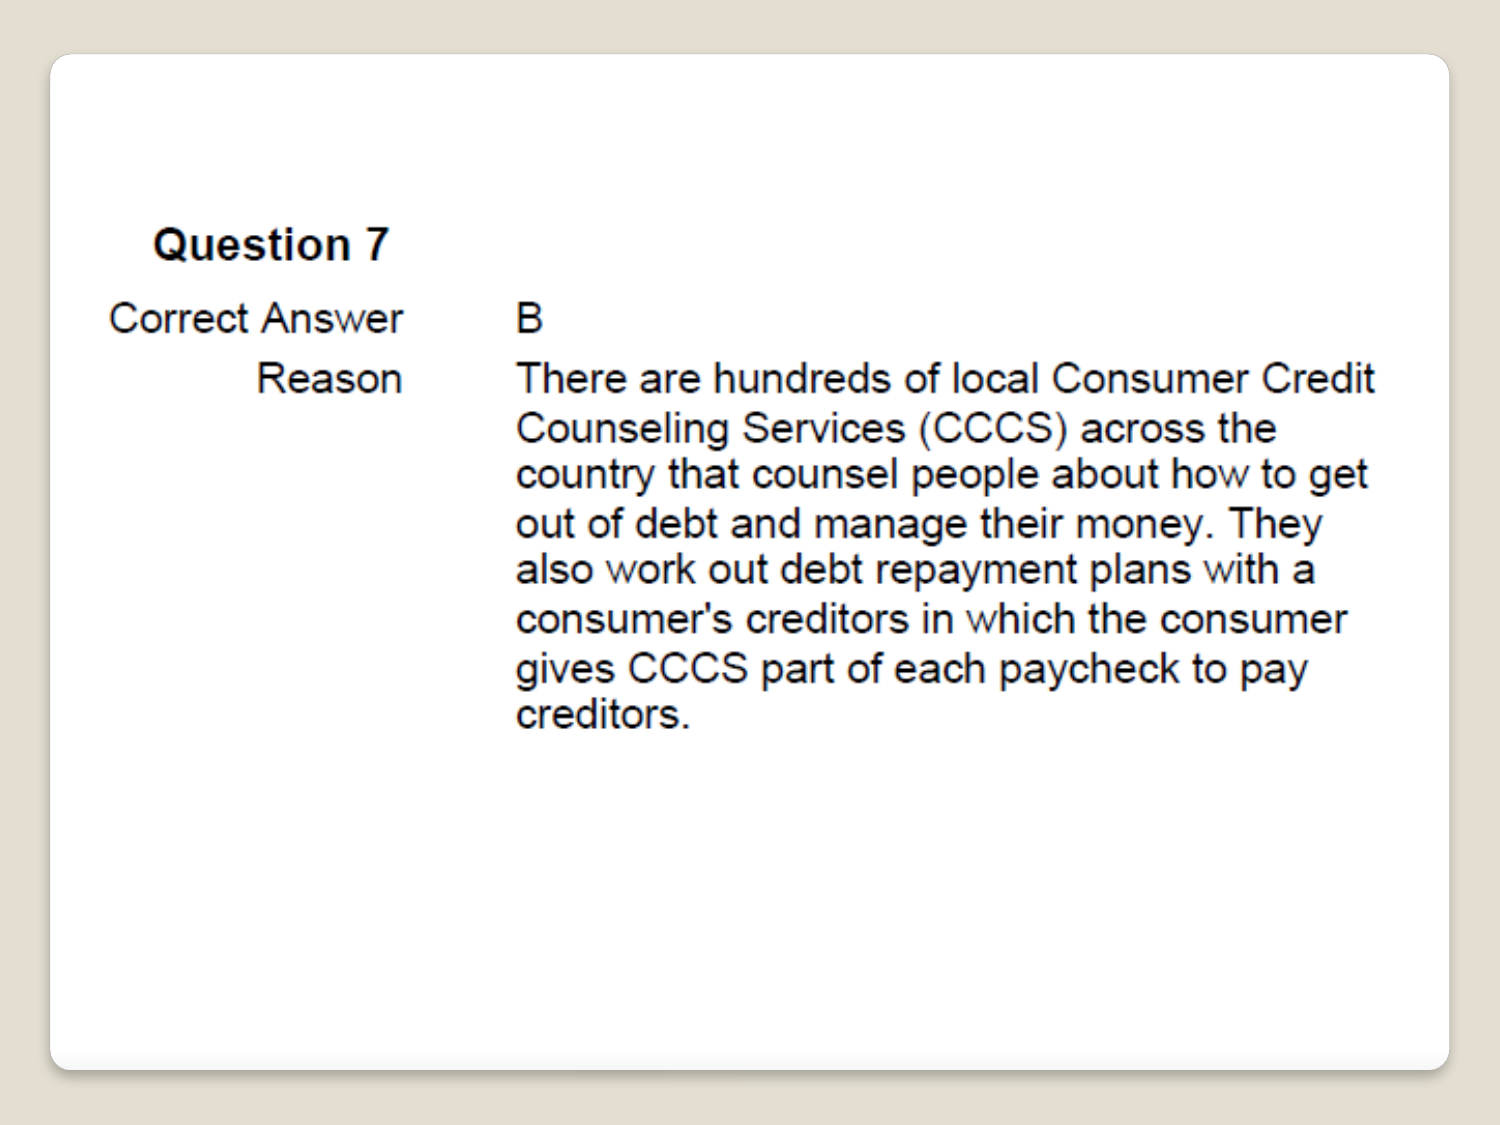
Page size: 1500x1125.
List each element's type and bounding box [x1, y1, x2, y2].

picture [78, 198, 1410, 763]
